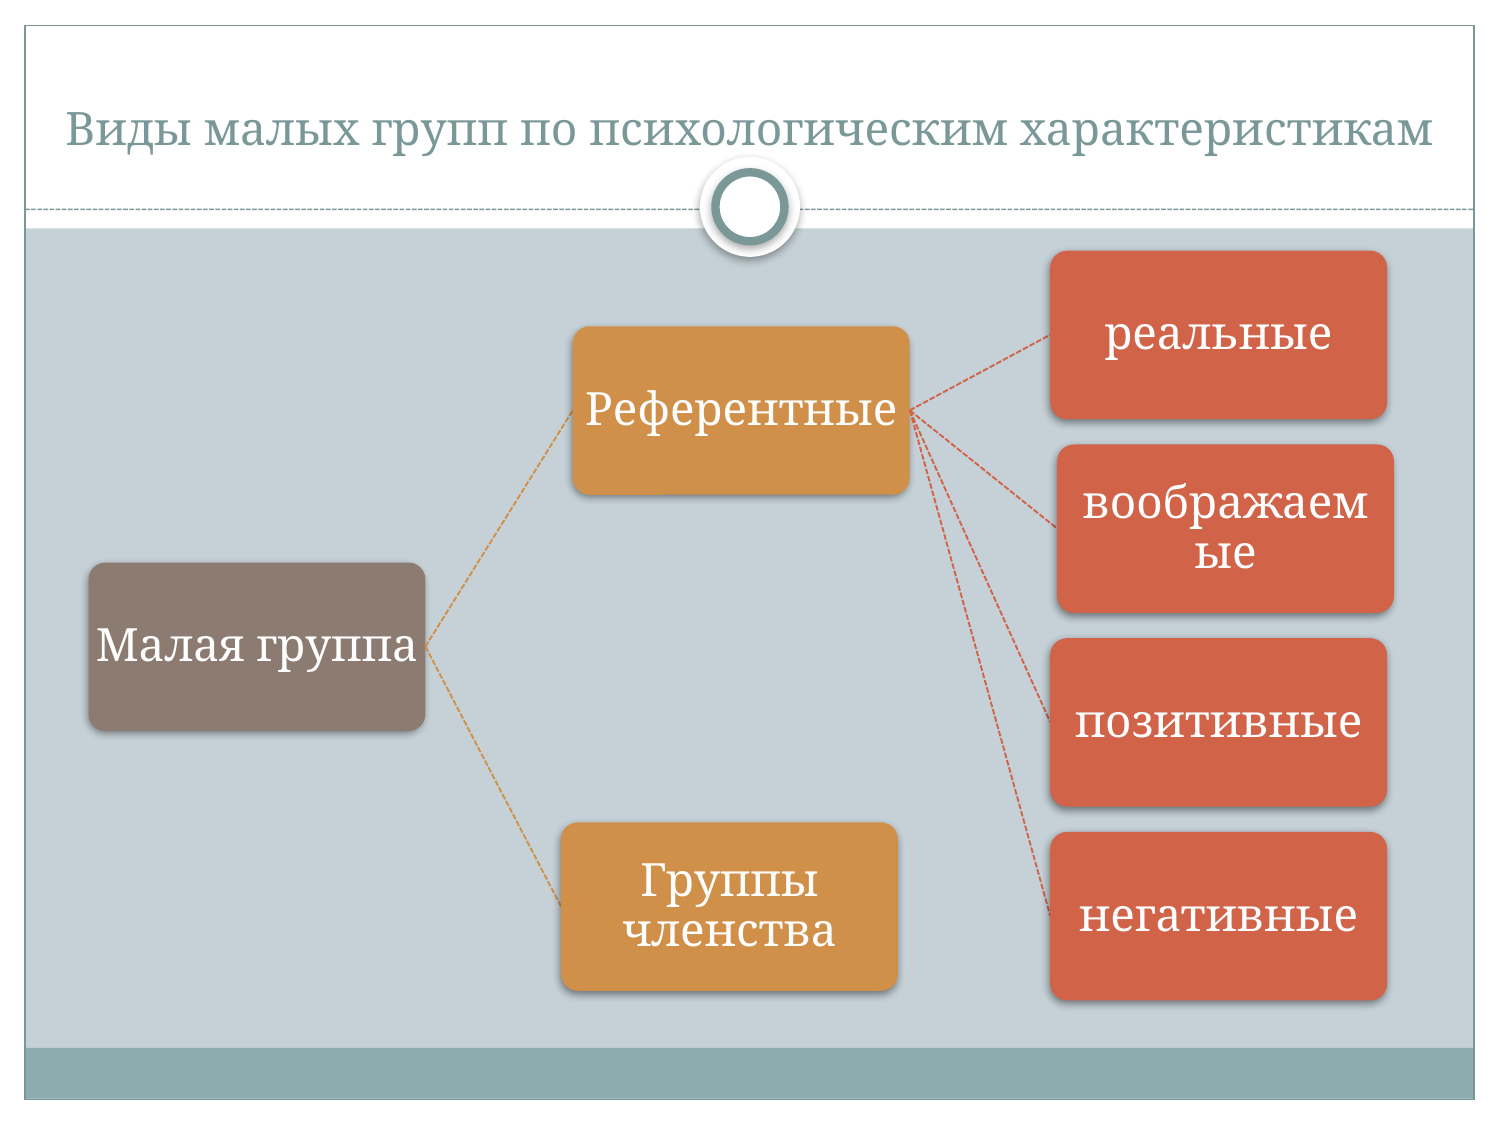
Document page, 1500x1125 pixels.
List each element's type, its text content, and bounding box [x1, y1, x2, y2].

title Виды малых групп по психологическим характеристикам [49, 37, 1450, 162]
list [49, 250, 1445, 1001]
